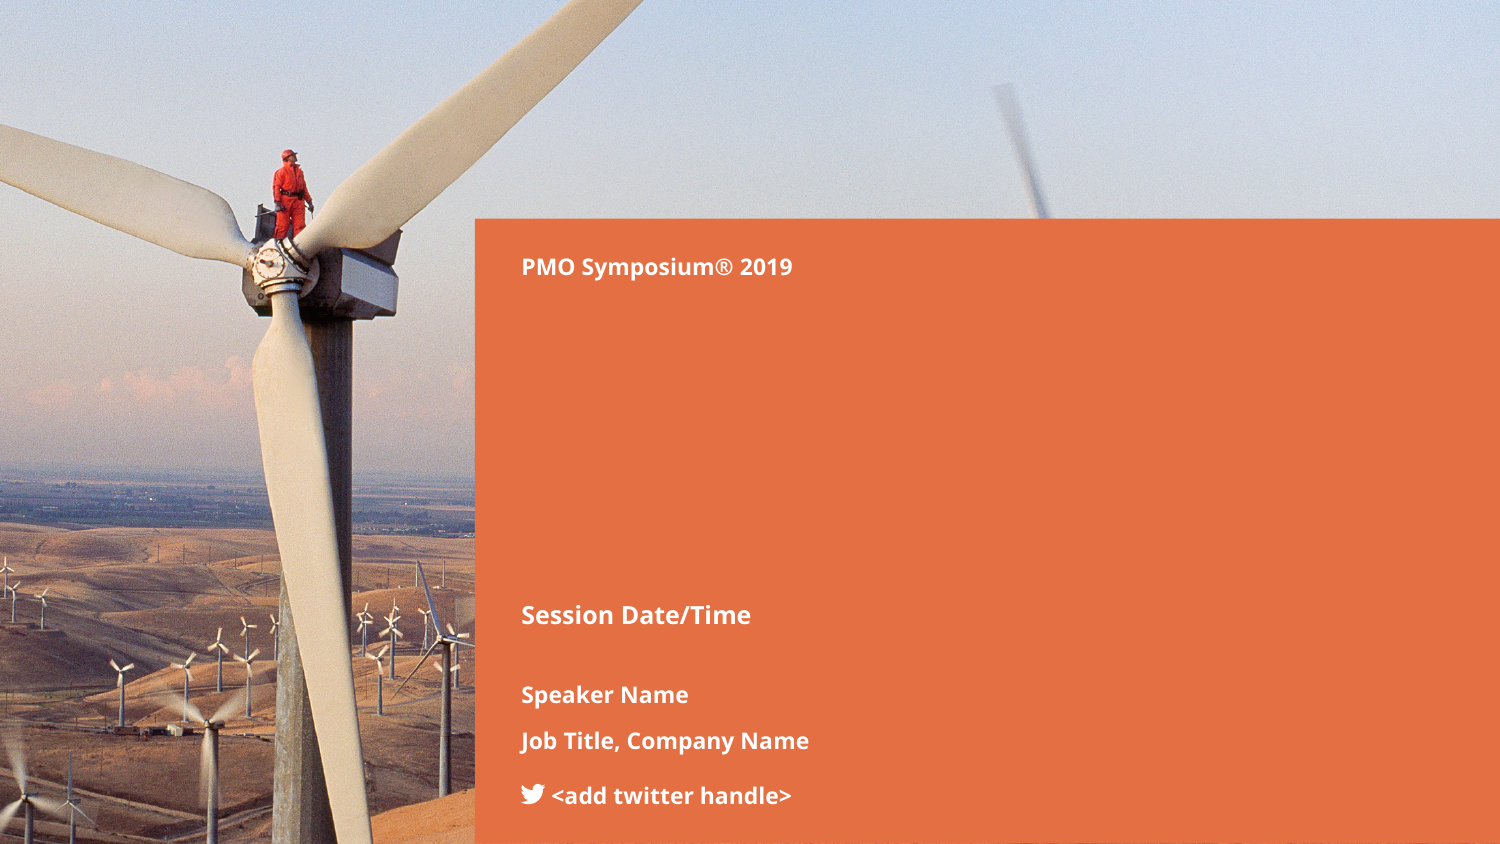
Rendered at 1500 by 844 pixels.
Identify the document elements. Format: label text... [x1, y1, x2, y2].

list Speaker Name [520, 647, 1455, 709]
list Job Title, Company Name <add twitter handle> [520, 726, 1455, 769]
picture [0, 0, 1500, 844]
title Session Date/Time [521, 599, 1456, 630]
picture [513, 774, 553, 815]
list PMO Symposium® 2019 [520, 251, 1198, 283]
